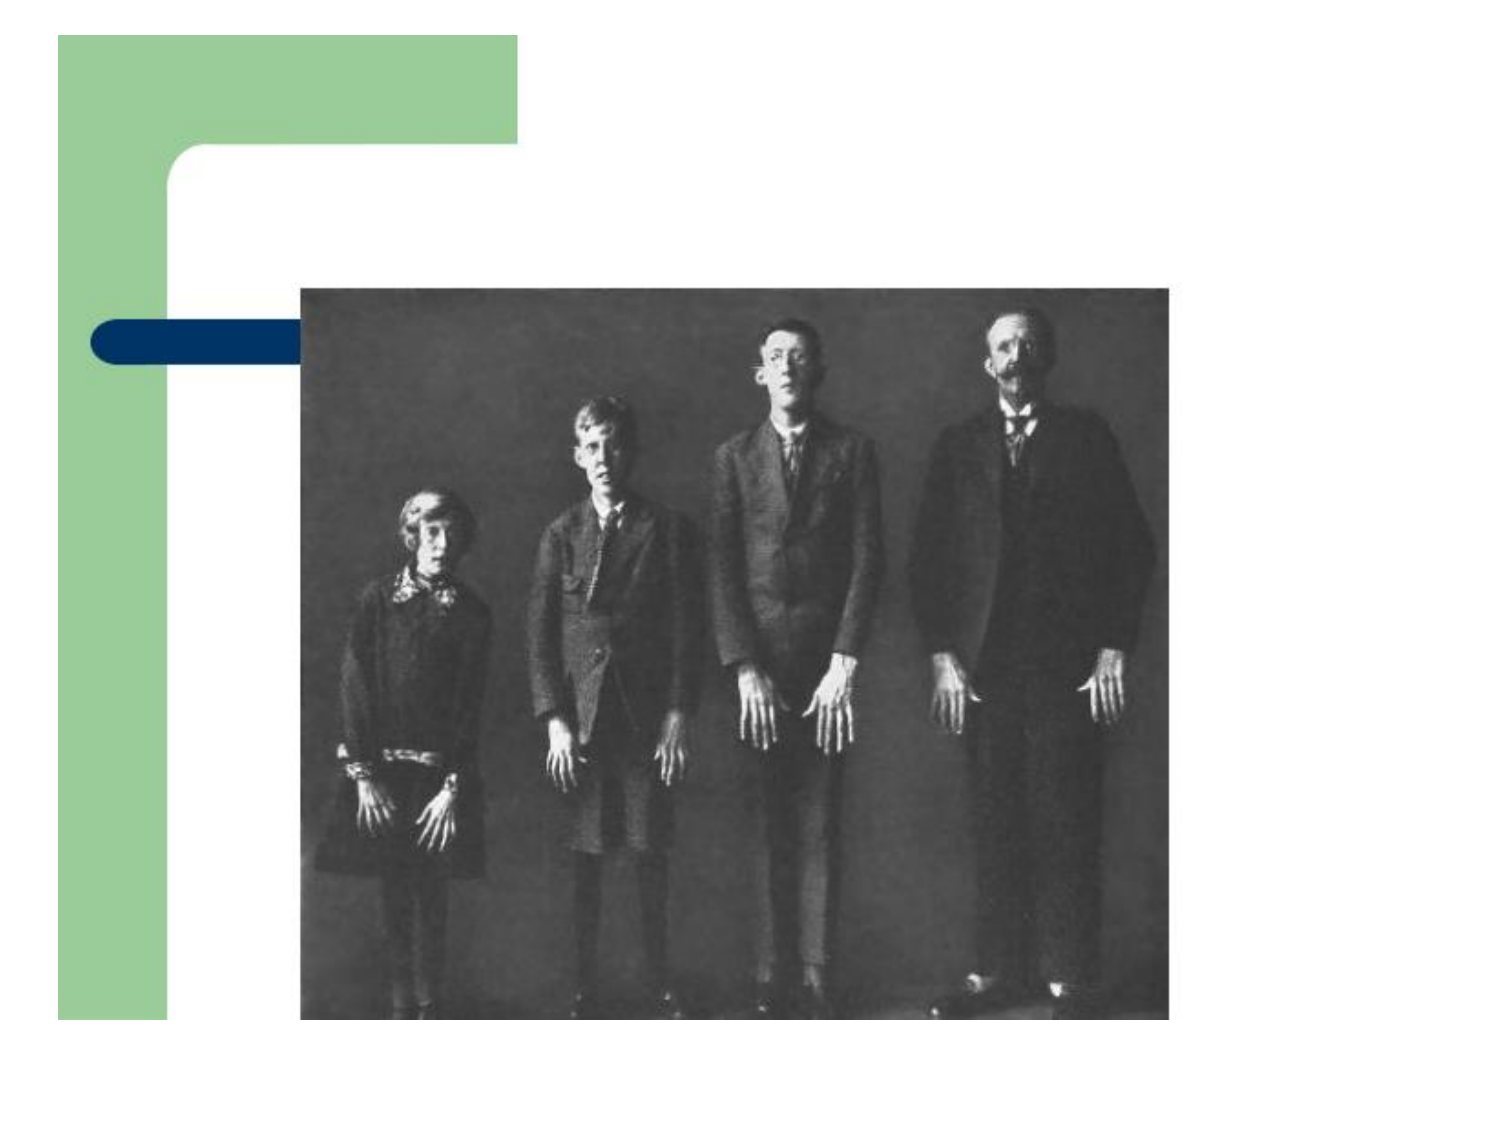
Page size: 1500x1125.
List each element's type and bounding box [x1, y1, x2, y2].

list [58, 34, 1372, 1020]
